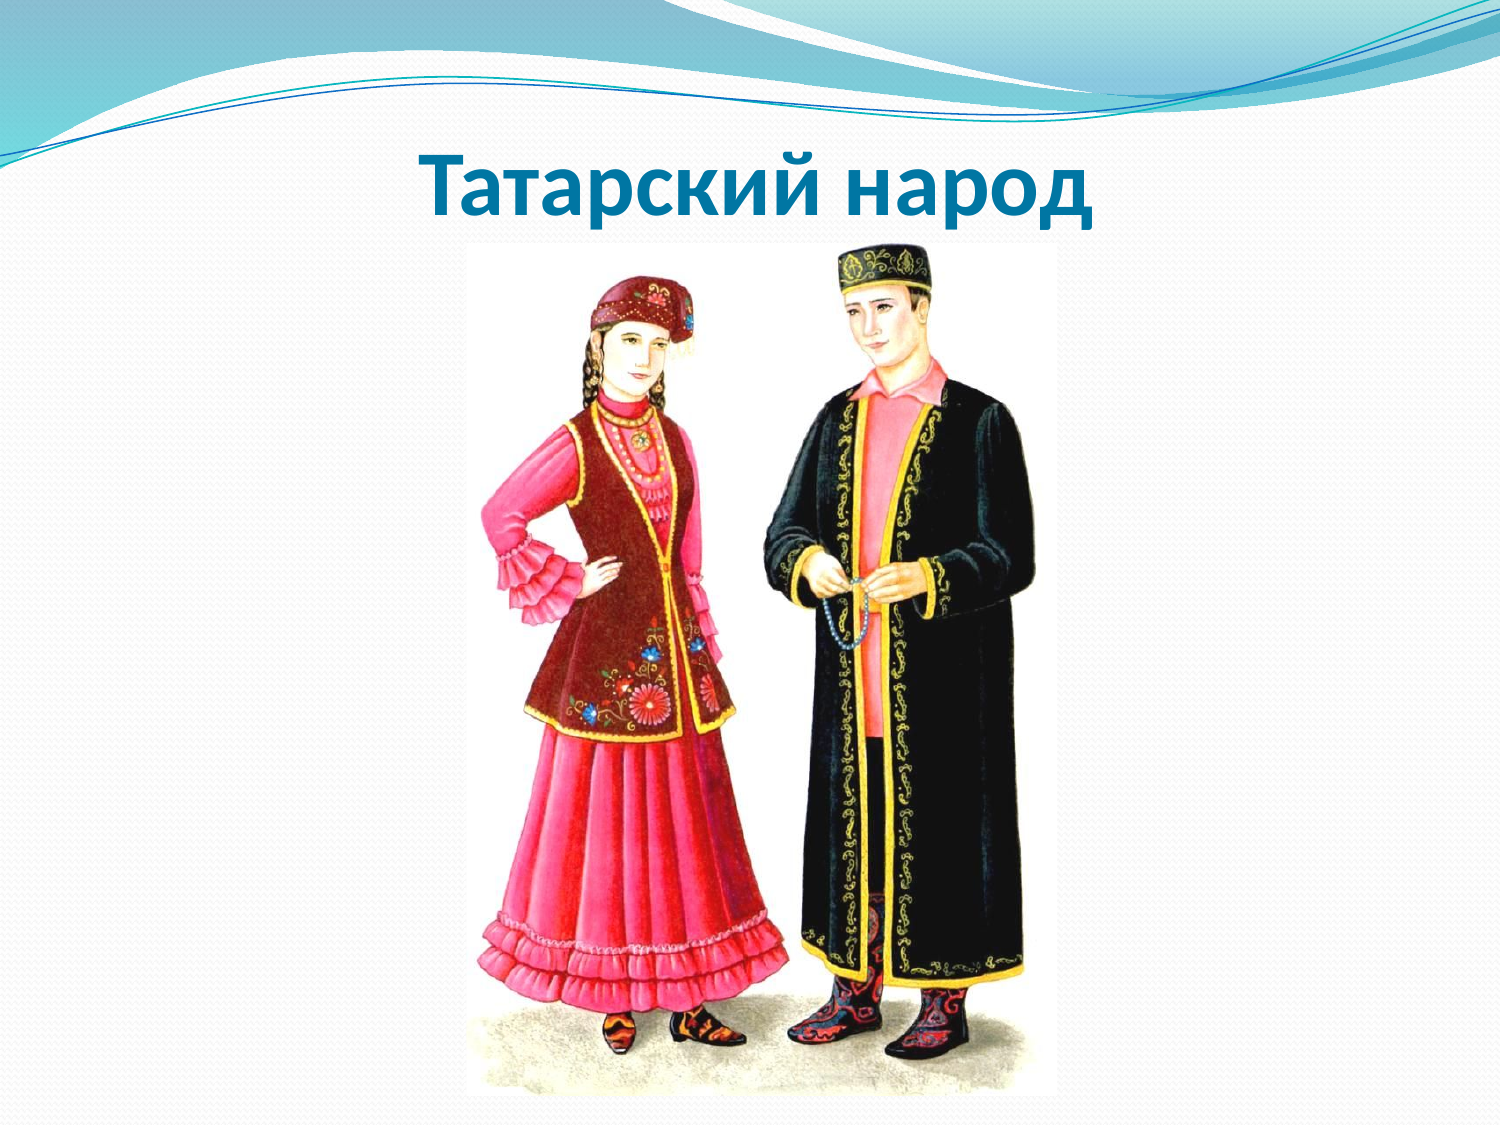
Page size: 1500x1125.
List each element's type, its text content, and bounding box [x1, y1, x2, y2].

title Татарский народ [75, 115, 1438, 235]
picture [466, 243, 1058, 1096]
